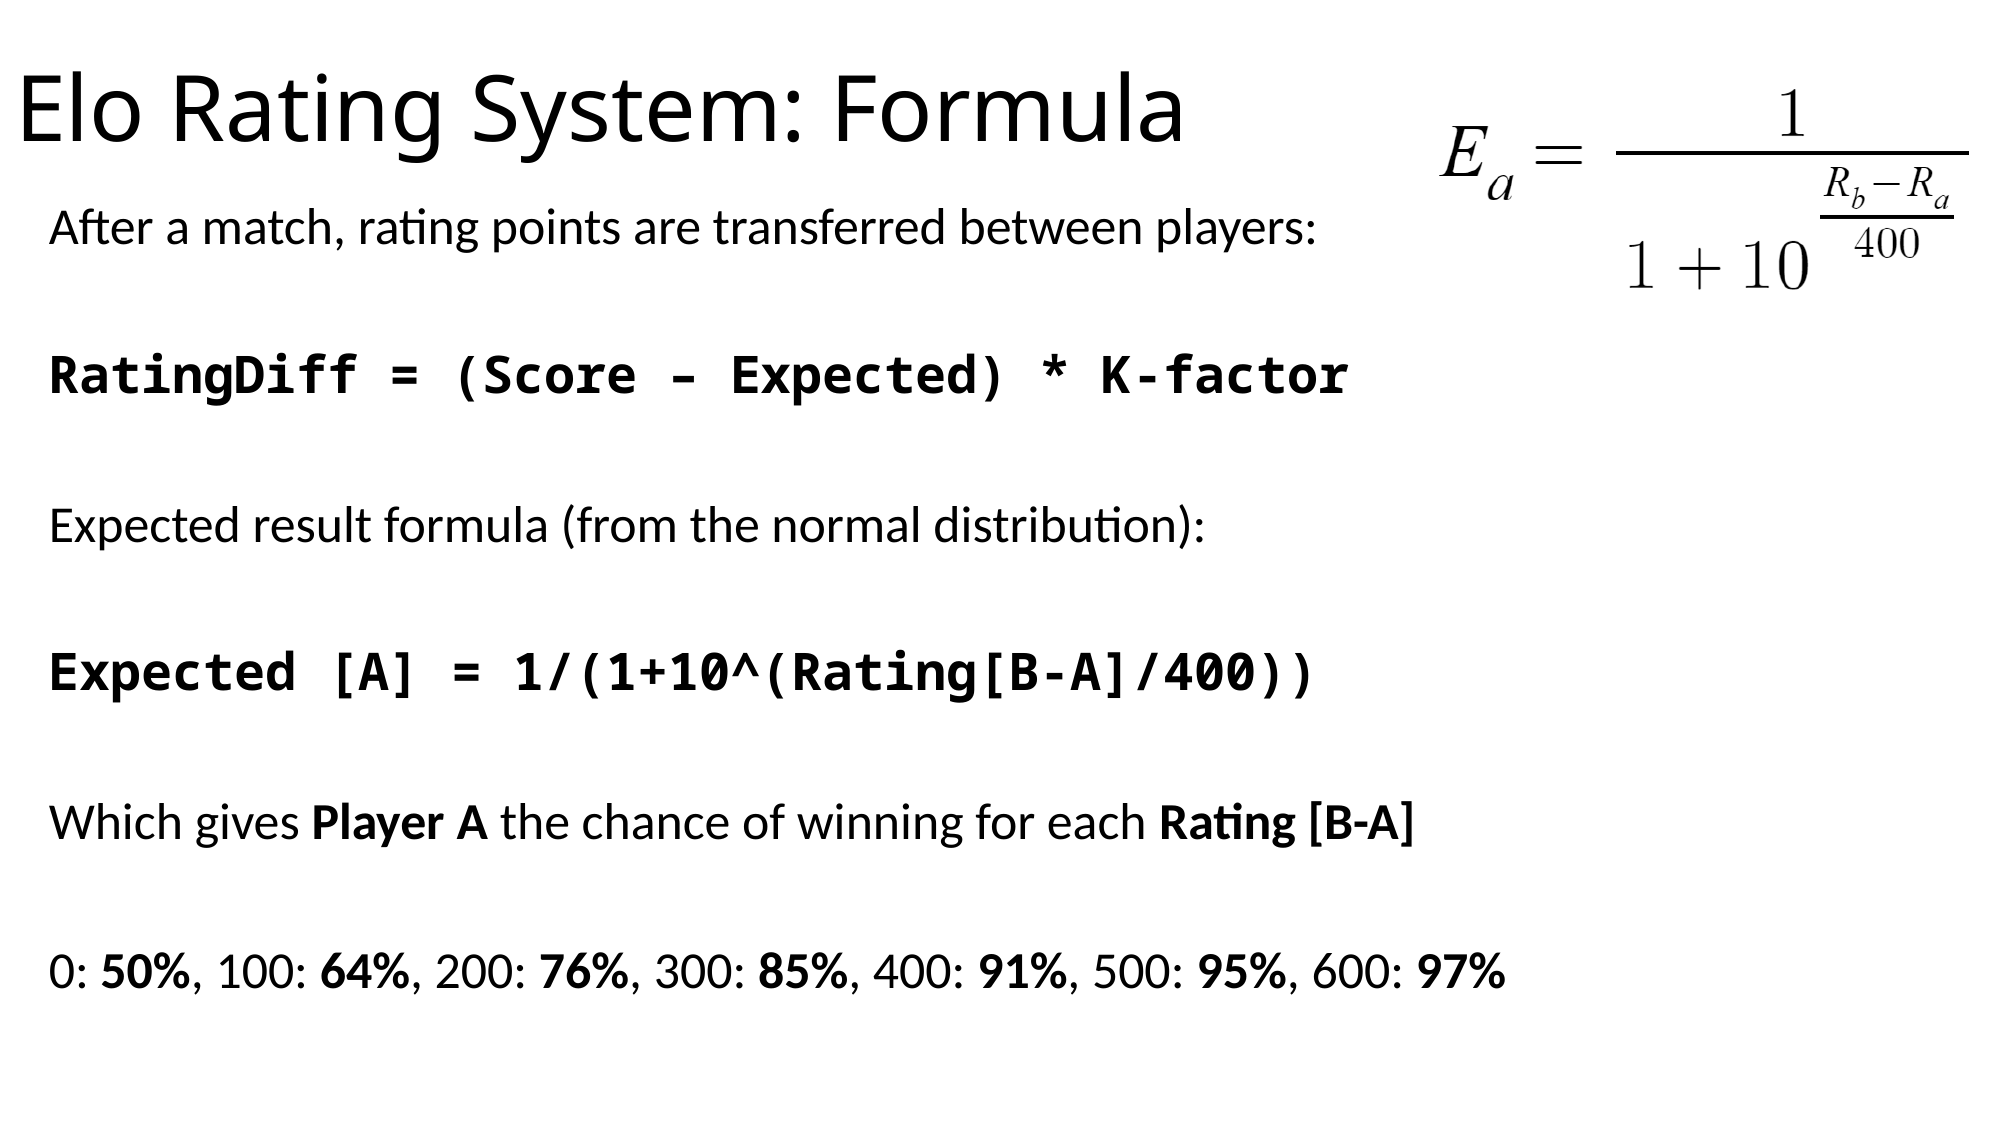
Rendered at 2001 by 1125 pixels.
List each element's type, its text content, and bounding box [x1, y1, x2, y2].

picture [1411, 66, 2000, 319]
title Elo Rating System: Formula [0, 3, 1725, 221]
list After a match, rating points are transferred between players: RatingDiff = (Score – Expected) * K-factor Expected result formula (from the normal distribution): Expected [A] = 1/(1+10^(Rating[B-A]/400)) Which gives Player A the chance of winning for each Rating [B-A] 0: 50%, 100: 64%, 200: 76%, 300: 85%, 400: 91%, 500: 95%, 600: 97% [33, 192, 1863, 1014]
